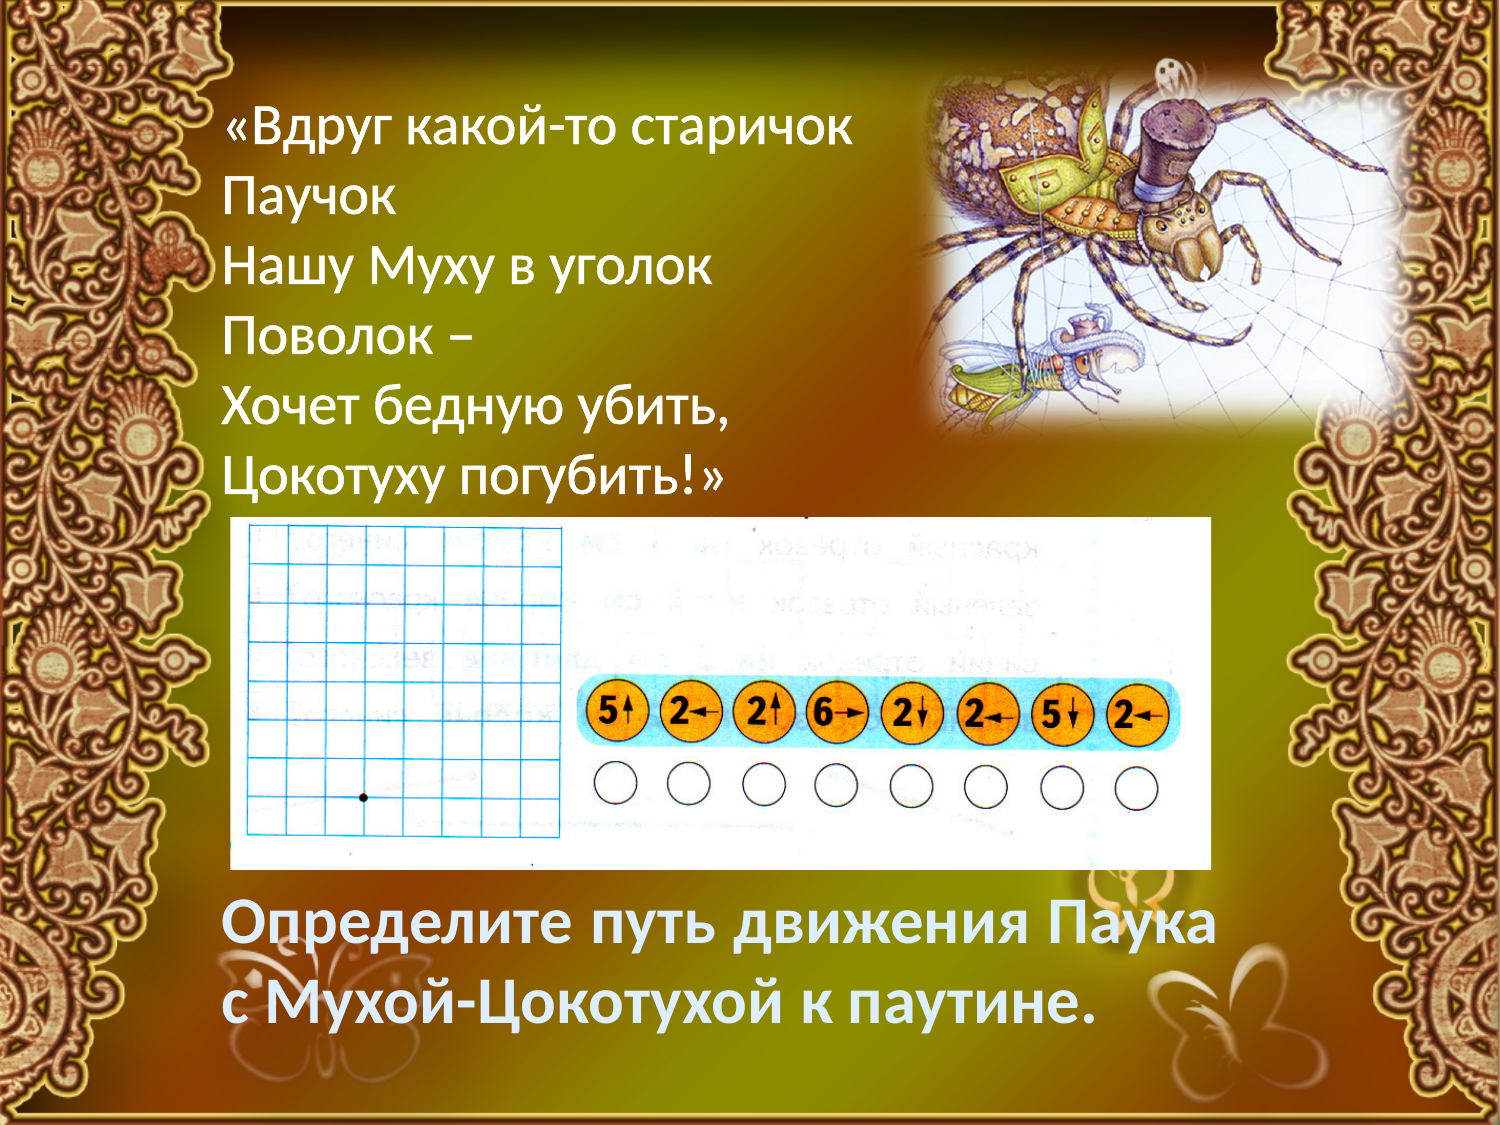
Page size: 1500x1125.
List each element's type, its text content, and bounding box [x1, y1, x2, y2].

text_box Определите путь движения Паука с Мухой-Цокотухой к паутине. [206, 869, 1235, 1045]
text_box «Вдруг какой-то старичок Паучок Нашу Муху в уголок Поволок – Хочет бедную убить, Цокотуху погубить!» [206, 78, 1069, 513]
picture [0, 0, 1500, 1125]
